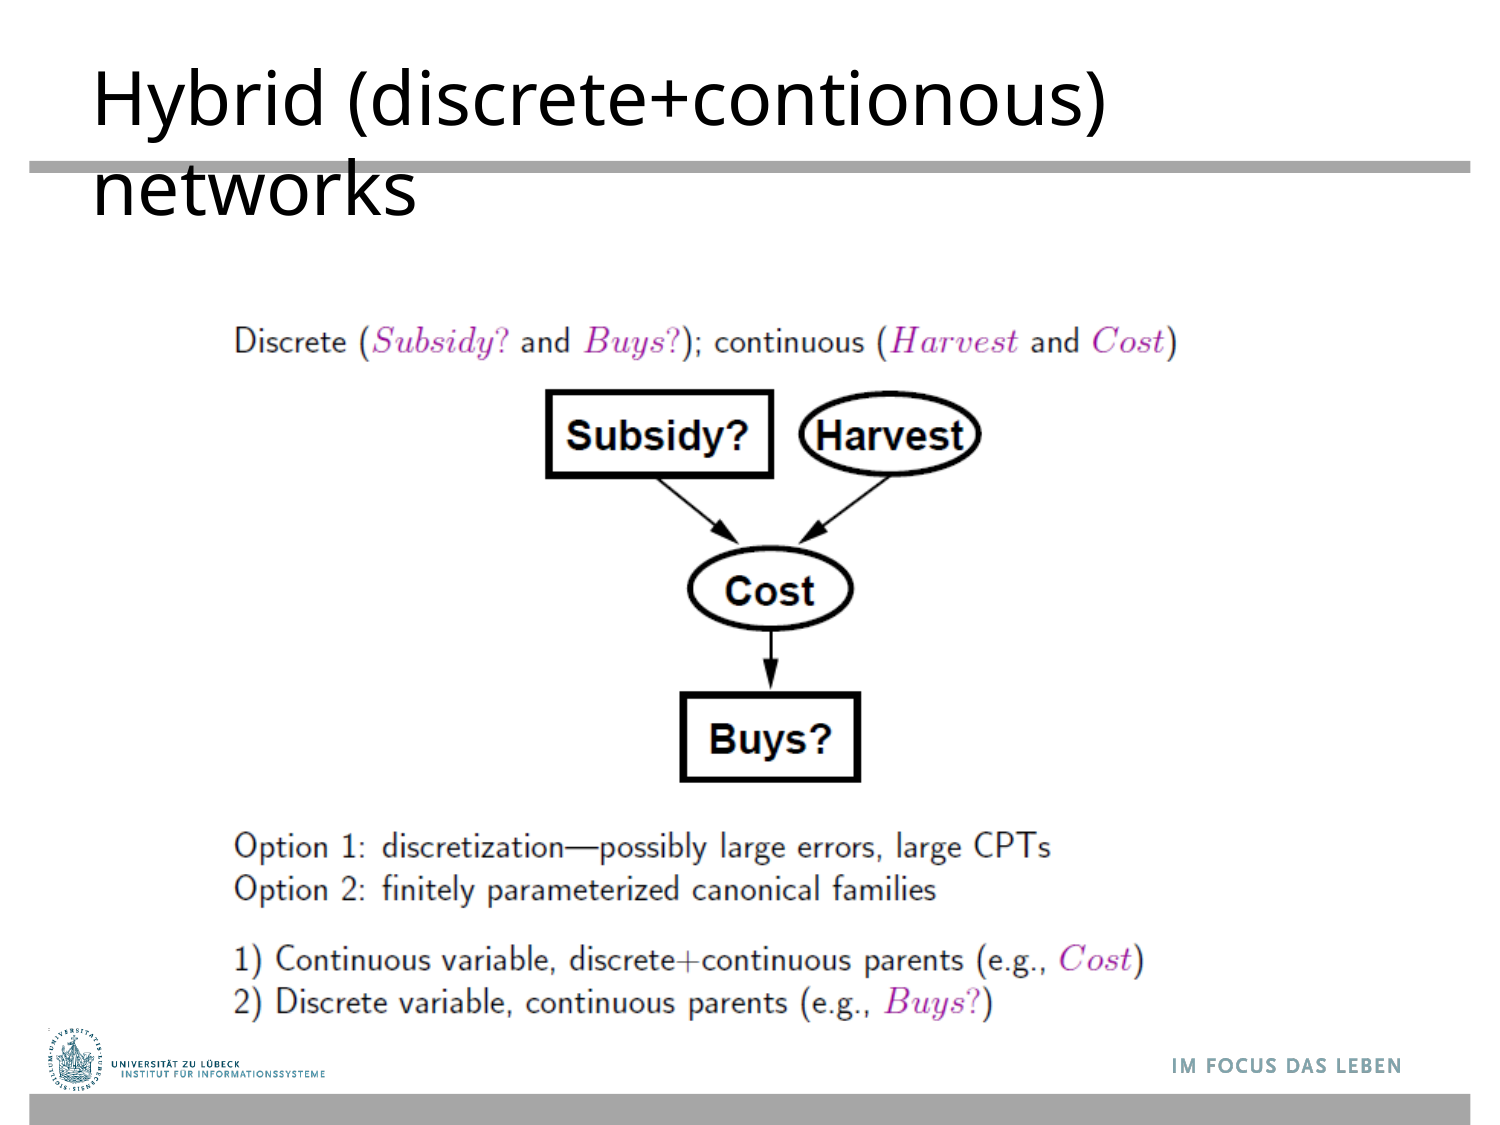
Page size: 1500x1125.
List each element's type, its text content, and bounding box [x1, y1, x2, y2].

picture [1173, 1058, 1400, 1073]
title Hybrid (discrete+contionous) networks [76, 42, 1427, 126]
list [176, 307, 1324, 1051]
